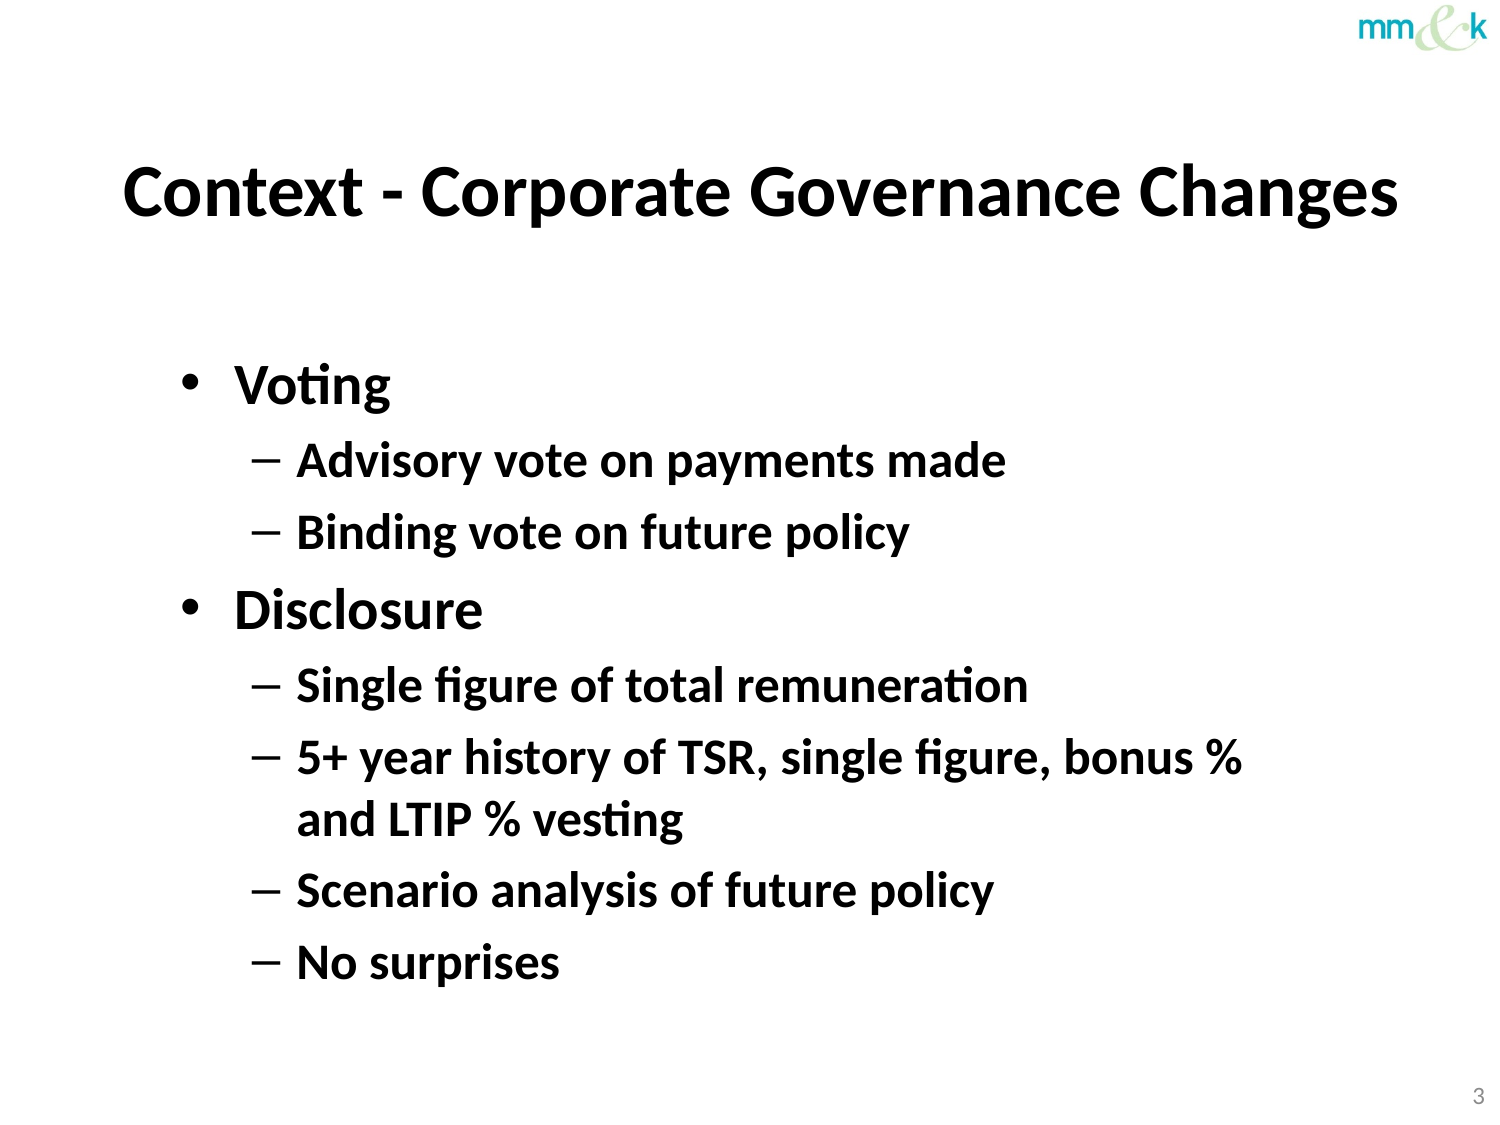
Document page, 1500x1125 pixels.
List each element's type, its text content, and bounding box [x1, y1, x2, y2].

picture [1346, 0, 1500, 55]
title Context - Corporate Governance Changes [53, 110, 1471, 263]
slide_number 3 [1400, 1065, 1500, 1125]
list Voting Advisory vote on payments made Binding vote on future policy Disclosure Single figure of total remuneration 5+ year history of TSR, single figure, bonus % and LTIP % vesting Scenario analysis of future policy No surprises [165, 338, 1335, 1003]
